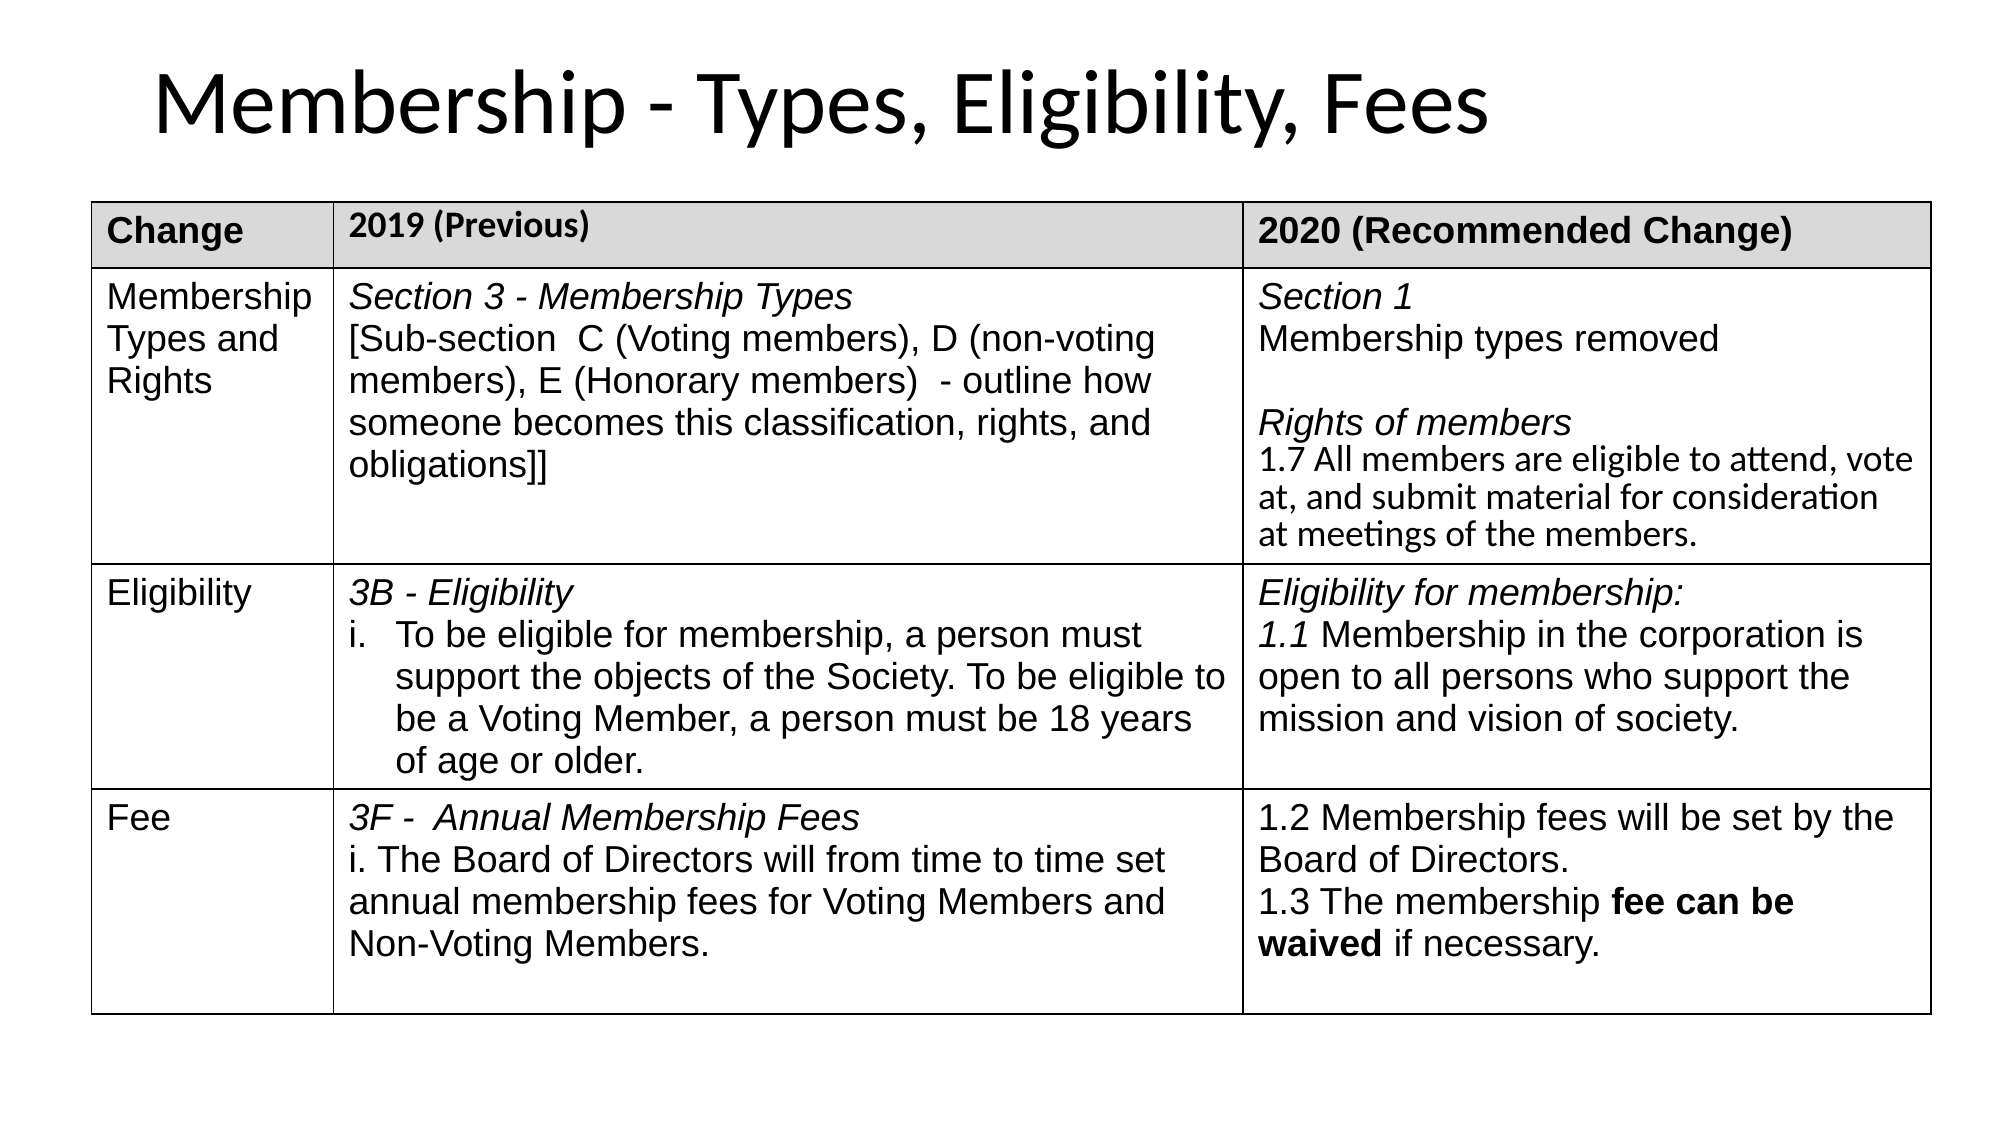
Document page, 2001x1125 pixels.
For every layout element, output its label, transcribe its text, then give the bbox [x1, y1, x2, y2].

table_cell 3B - Eligibility To be eligible for membership, a person must support the objects of the Society. To be eligible to be a Voting Member, a person must be 18 years of age or older. [334, 565, 1242, 788]
table_cell Membership Types and Rights [92, 269, 333, 563]
table_cell Eligibility for membership: 1.1 Membership in the corporation is open to all persons who support the mission and vision of society. [1244, 565, 1930, 788]
table_header 2020 (Recommended Change) [1244, 203, 1930, 267]
table_cell Section 1 Membership types removed Rights of members 1.7 All members are eligible to attend, vote at, and submit material for consideration at meetings of the members. [1244, 269, 1930, 563]
table_cell 3F - Annual Membership Fees i. The Board of Directors will from time to time set annual membership fees for Voting Members and Non-Voting Members. [334, 790, 1242, 1013]
table_cell 1.2 Membership fees will be set by the Board of Directors. 1.3 The membership fee can be waived if necessary. [1244, 790, 1930, 1013]
table_cell Section 3 - Membership Types [Sub-section C (Voting members), D (non-voting members), E (Honorary members) - outline how someone becomes this classification, rights, and obligations]] [334, 269, 1242, 563]
table_cell Eligibility [92, 565, 333, 788]
table_cell Fee [92, 790, 333, 1013]
title Membership - Types, Eligibility, Fees [137, 0, 1863, 218]
table_header Change [92, 203, 333, 267]
table_header 2019 (Previous) [334, 218, 1242, 267]
